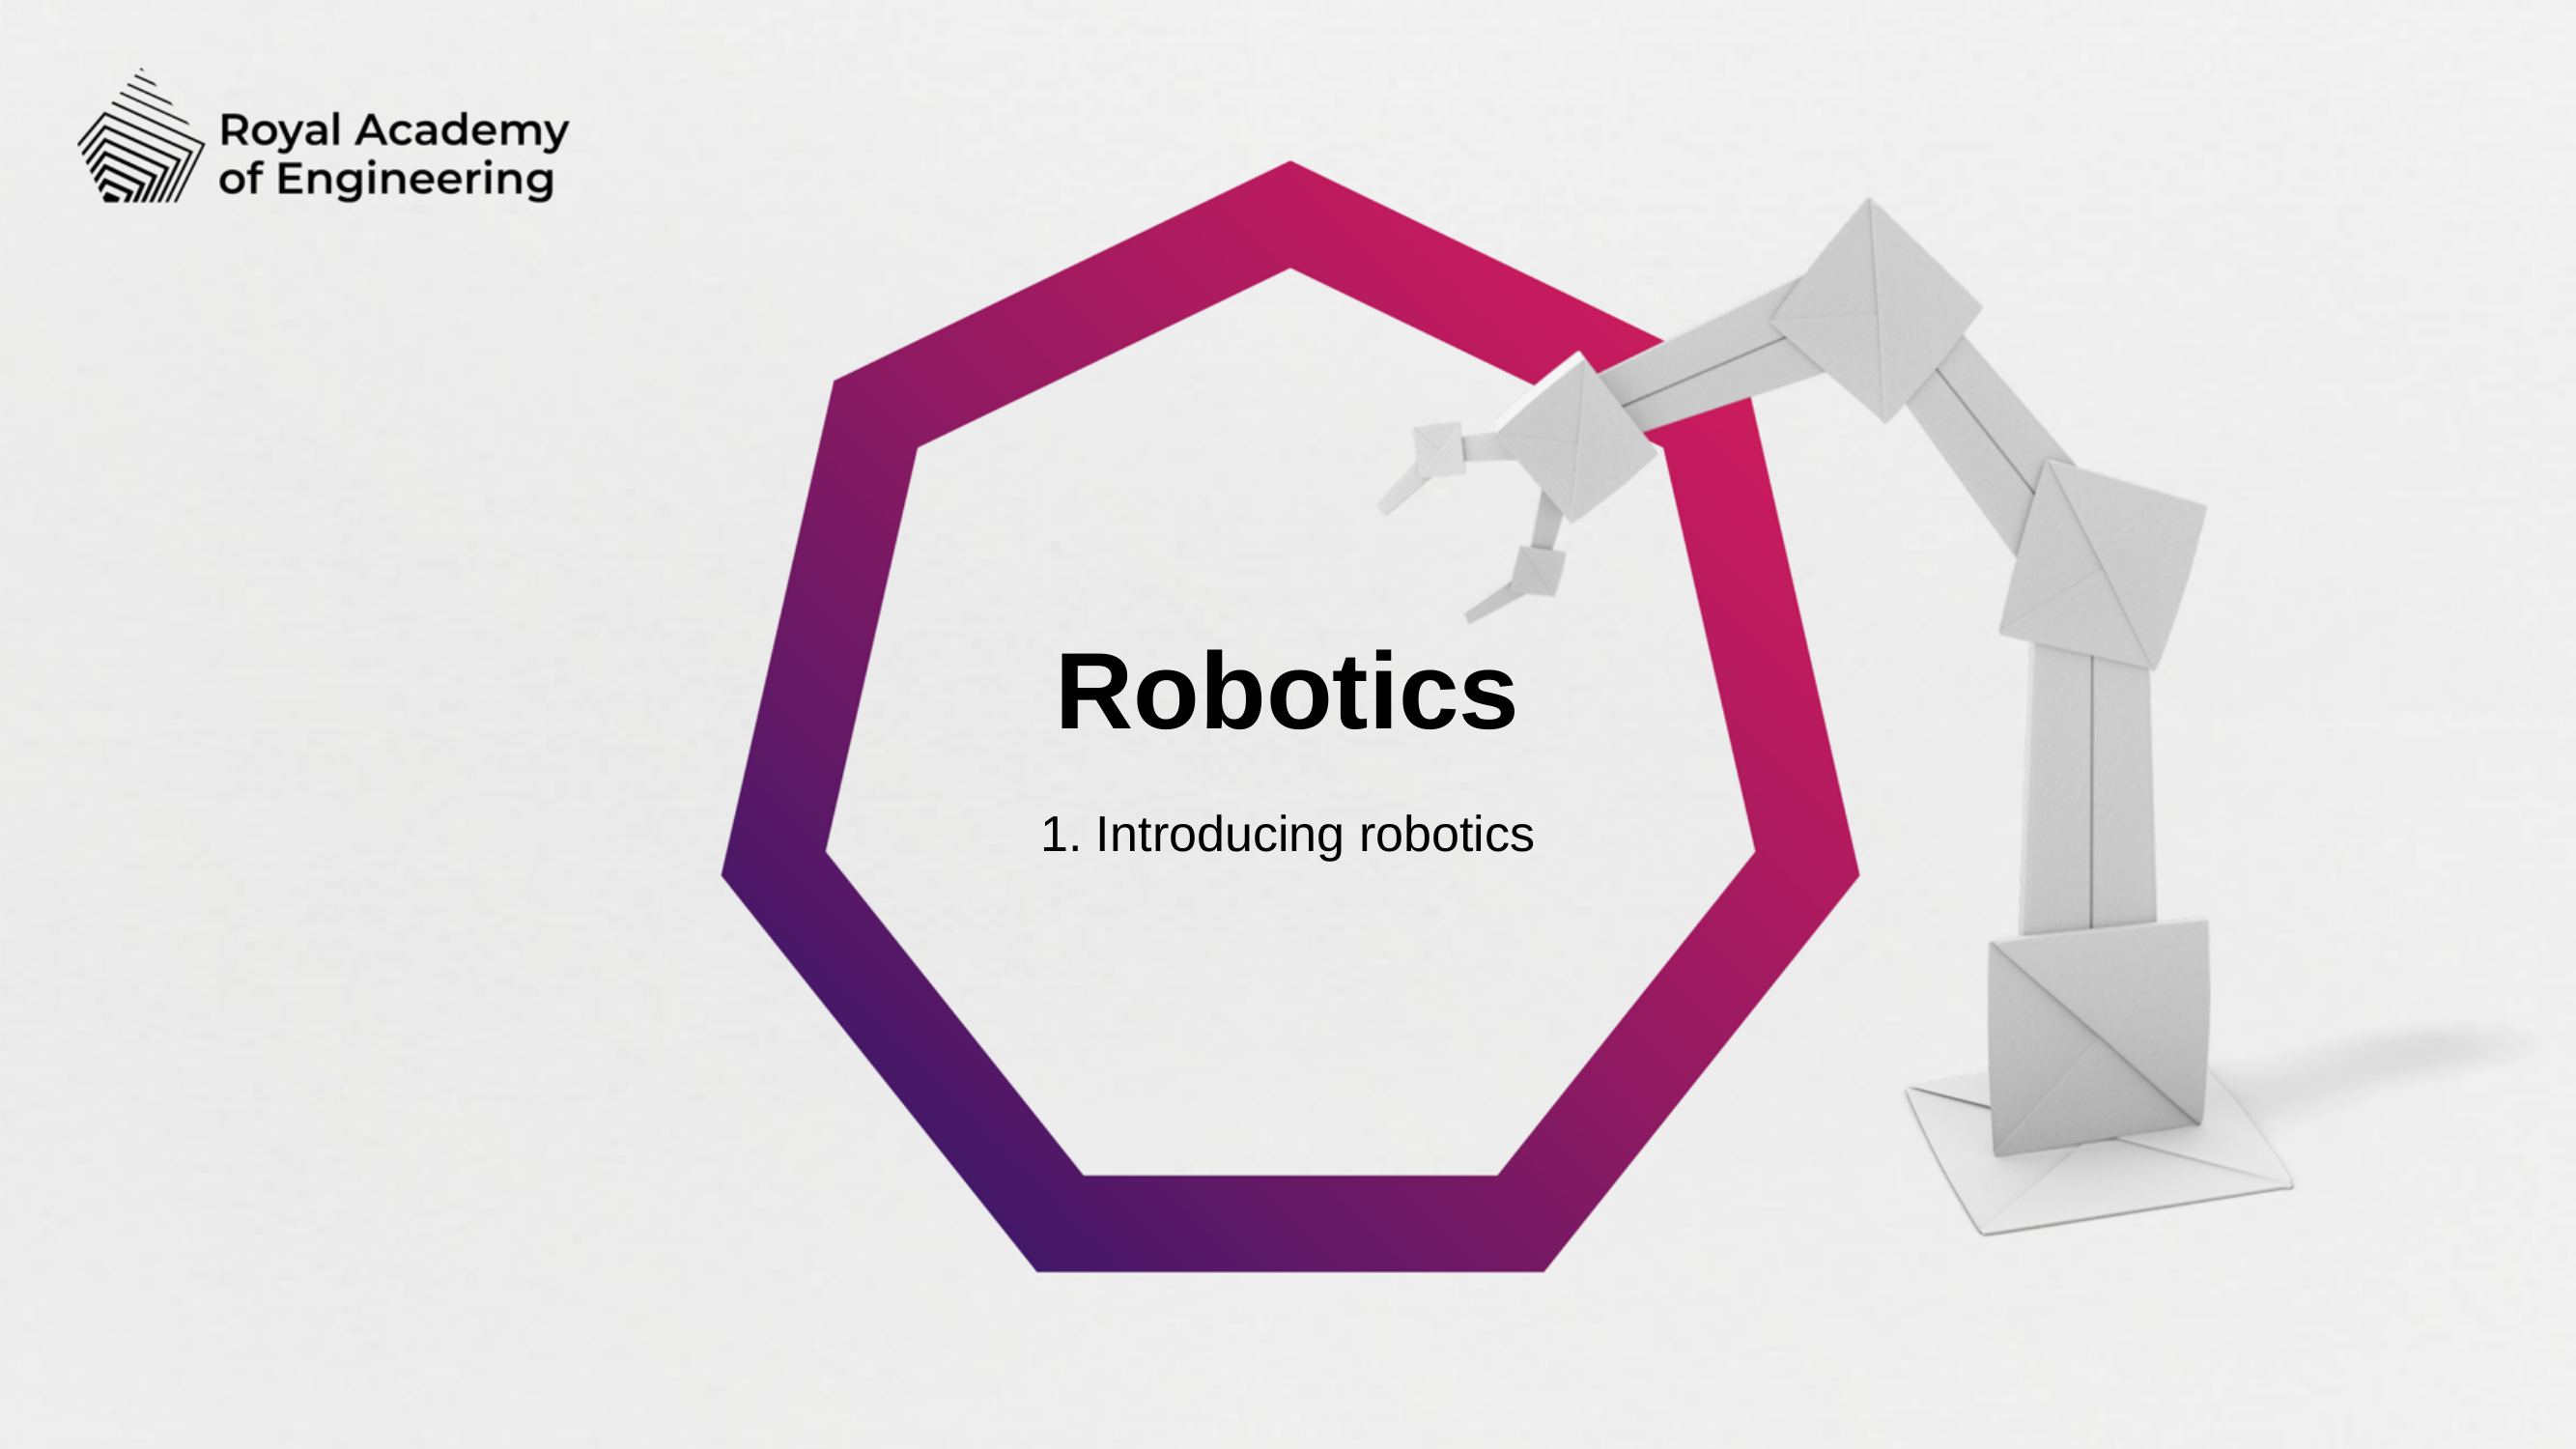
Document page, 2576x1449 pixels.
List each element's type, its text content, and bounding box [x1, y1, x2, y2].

picture [0, 0, 2576, 1449]
text_box Robotics 1. Introducing robotics [796, 256, 1780, 1248]
